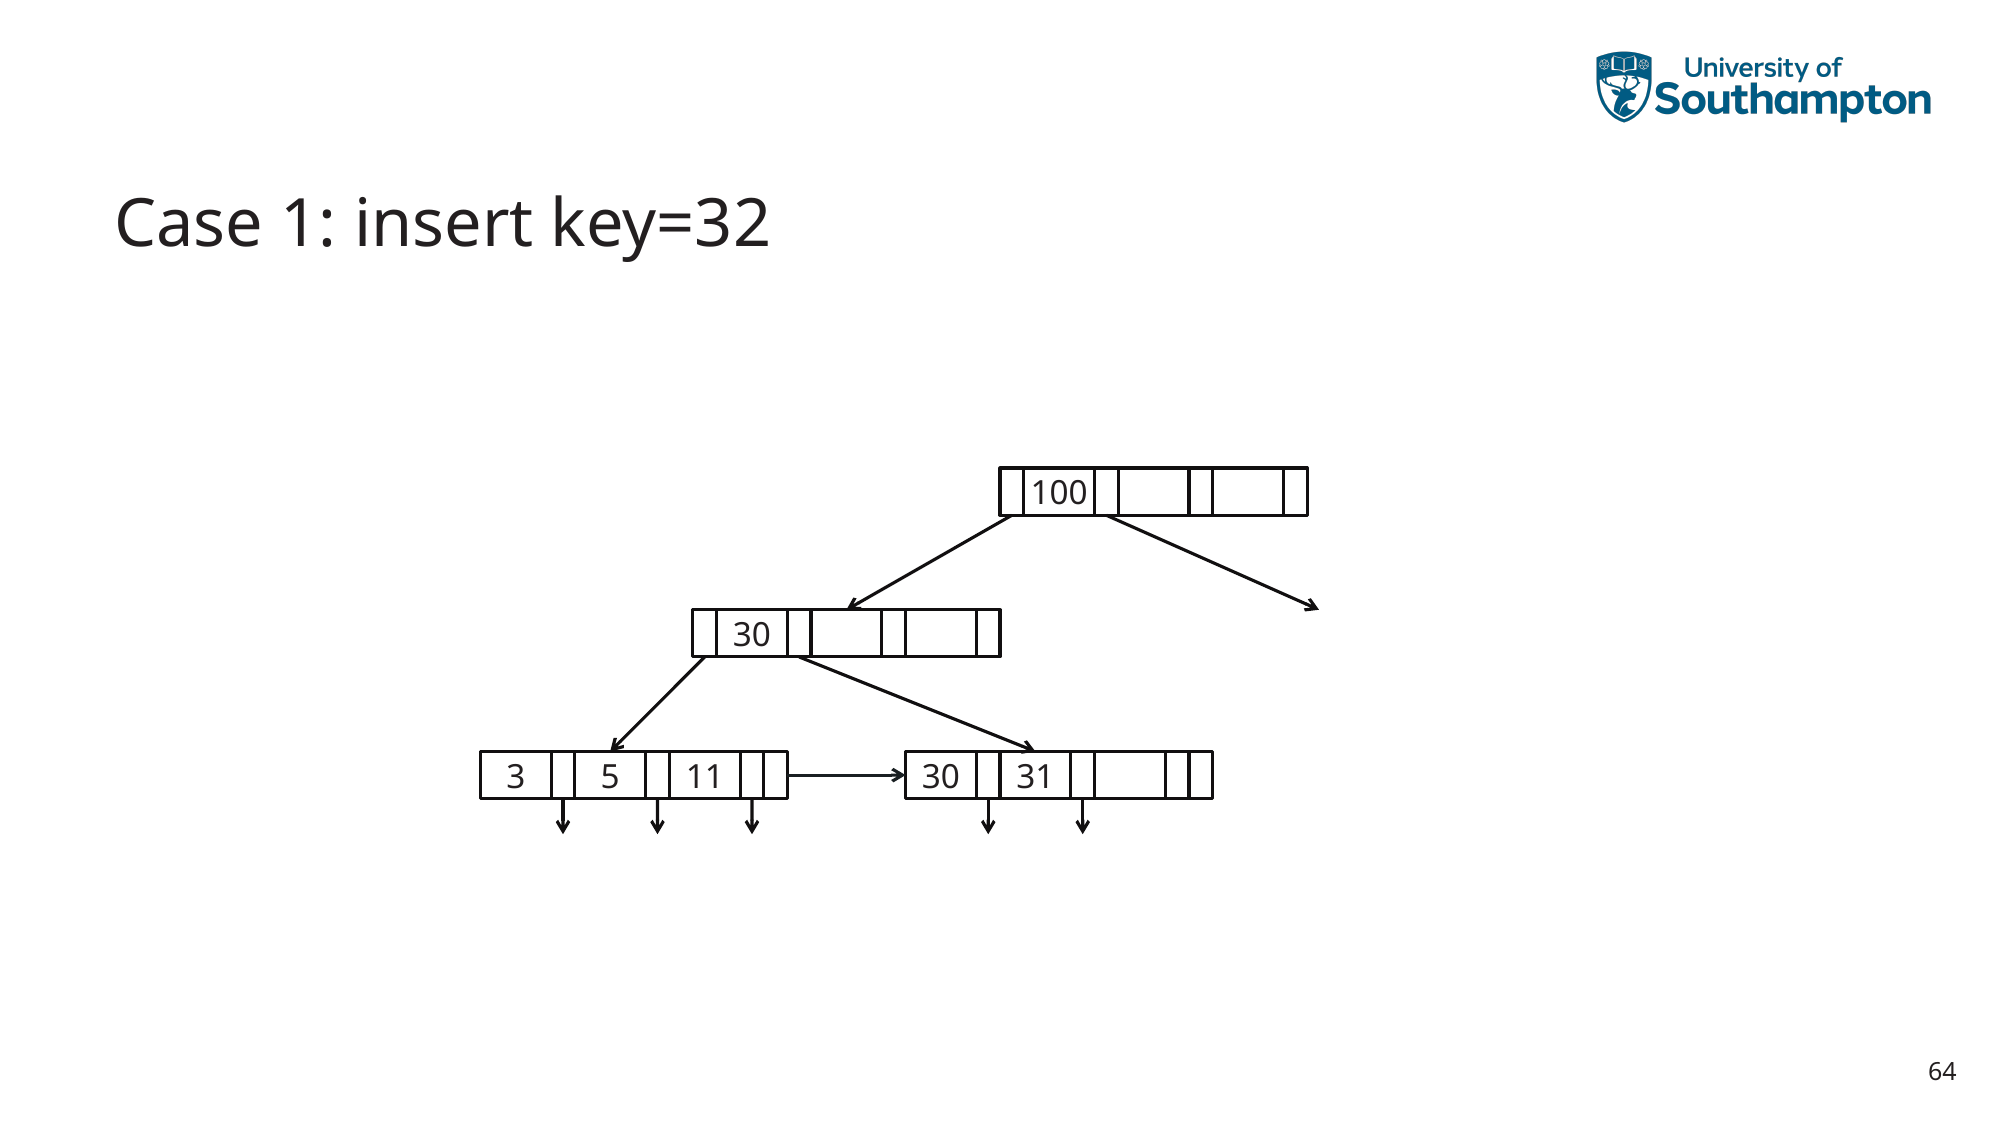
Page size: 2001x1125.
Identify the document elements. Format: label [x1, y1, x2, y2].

picture [1890, 97, 1900, 108]
picture [1600, 80, 1617, 111]
picture [1808, 97, 1815, 113]
picture [1607, 76, 1624, 88]
picture [1823, 97, 1830, 113]
title [102, 113, 1898, 268]
picture [1527, 0, 2000, 220]
picture [1730, 97, 1736, 113]
picture [1758, 97, 1766, 113]
picture [1626, 76, 1636, 88]
text_box [480, 468, 1319, 835]
picture [1689, 97, 1698, 108]
picture [1847, 97, 1857, 108]
picture [1782, 97, 1791, 108]
picture [1626, 78, 1648, 111]
